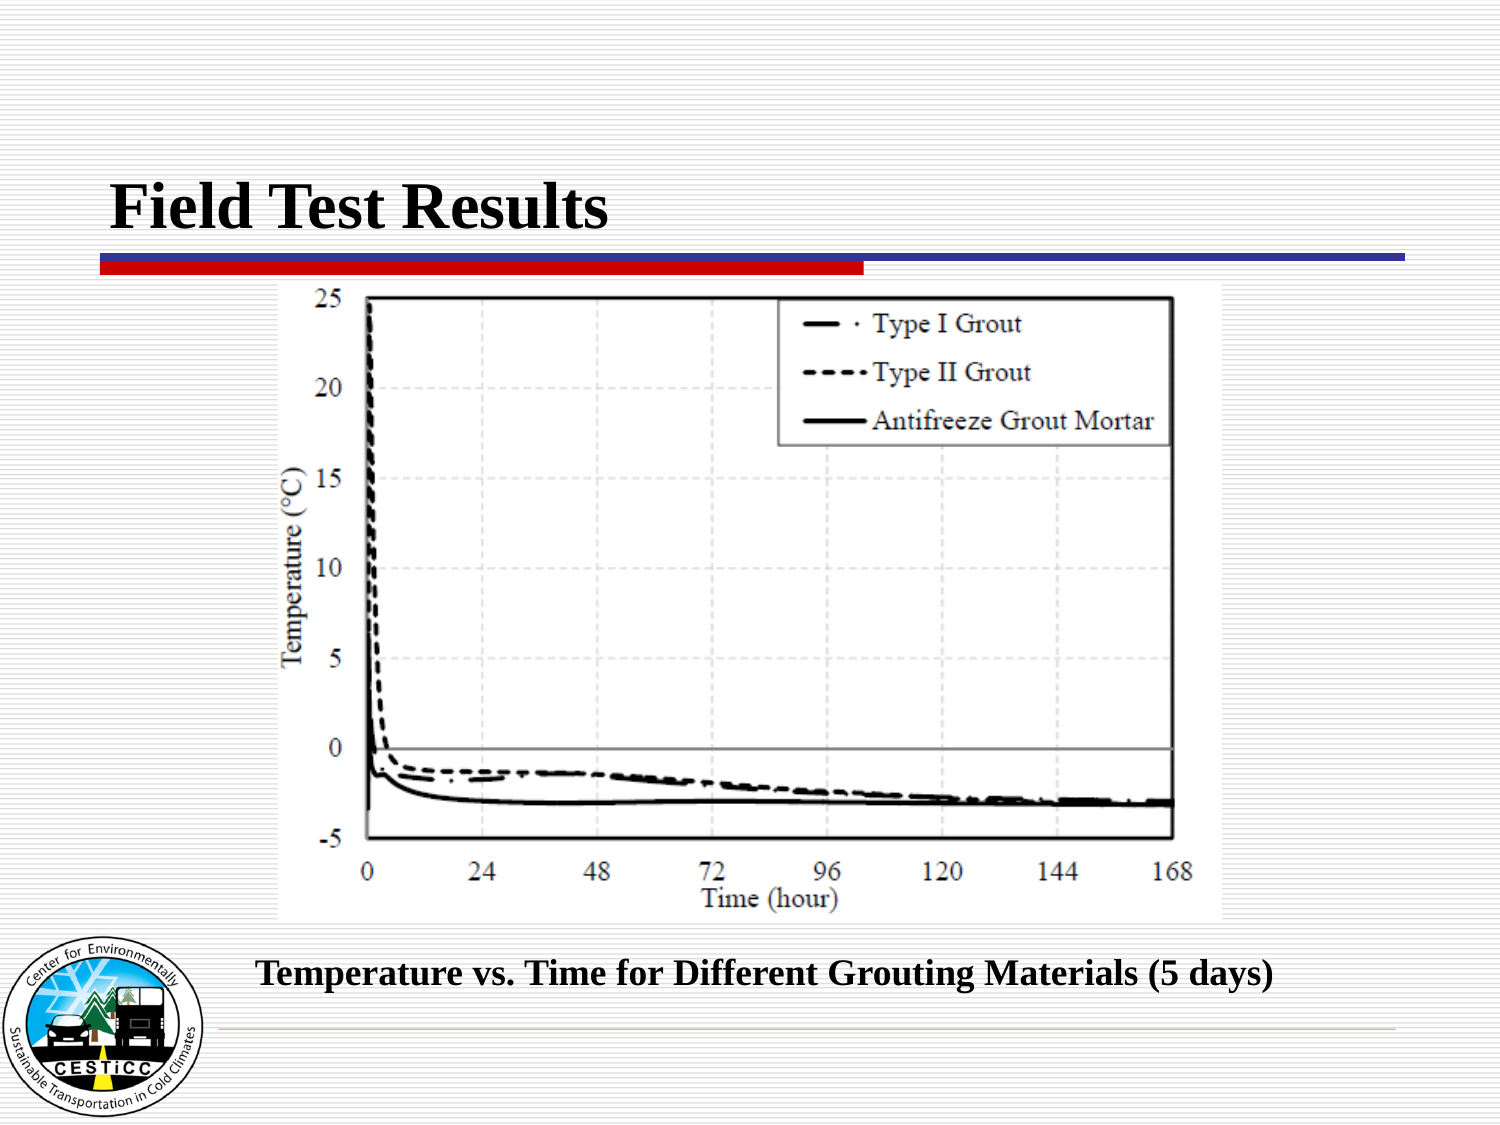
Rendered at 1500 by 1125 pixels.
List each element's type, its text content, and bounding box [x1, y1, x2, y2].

text_box Temperature vs. Time for Different Grouting Materials (5 days) [218, 940, 1311, 1001]
picture [0, 0, 1500, 1125]
title Field Test Results [94, 50, 1407, 250]
